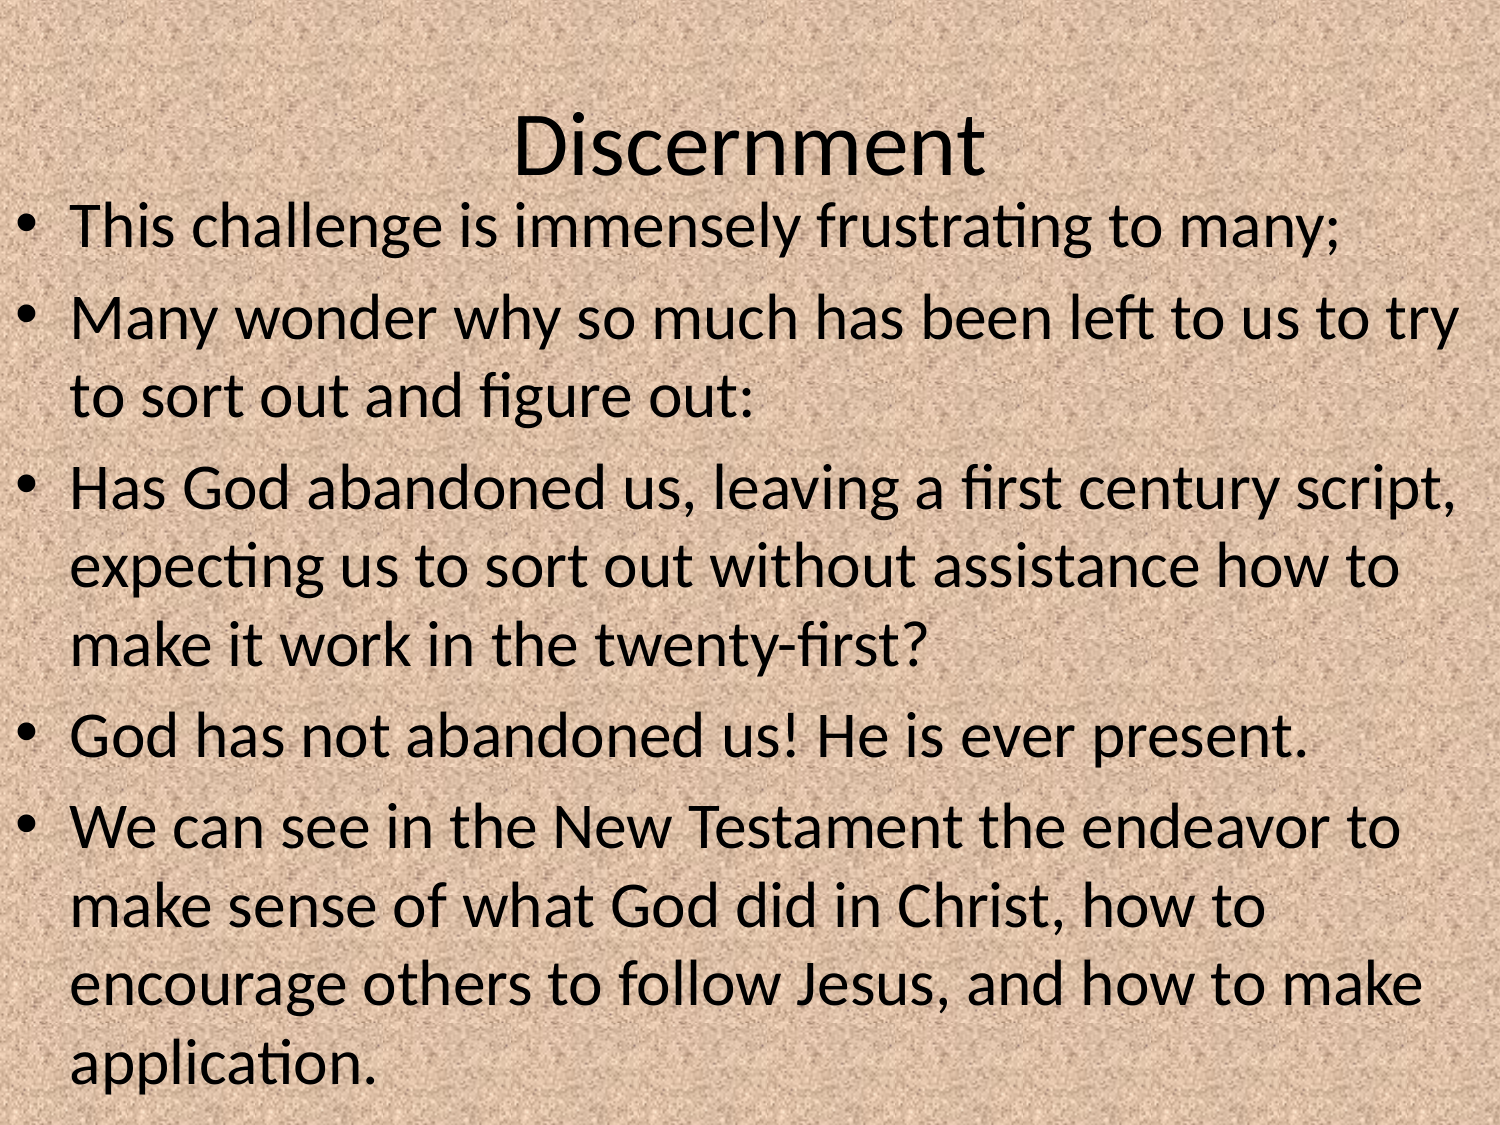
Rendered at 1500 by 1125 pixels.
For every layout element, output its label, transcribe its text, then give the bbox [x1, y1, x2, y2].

list This challenge is immensely frustrating to many; Many wonder why so much has been left to us to try to sort out and figure out: Has God abandoned us, leaving a first century script, expecting us to sort out without assistance how to make it work in the twenty-first? God has not abandoned us! He is ever present. We can see in the New Testament the endeavor to make sense of what God did in Christ, how to encourage others to follow Jesus, and how to make application. [0, 174, 1500, 1113]
title Discernment [75, 45, 1425, 174]
